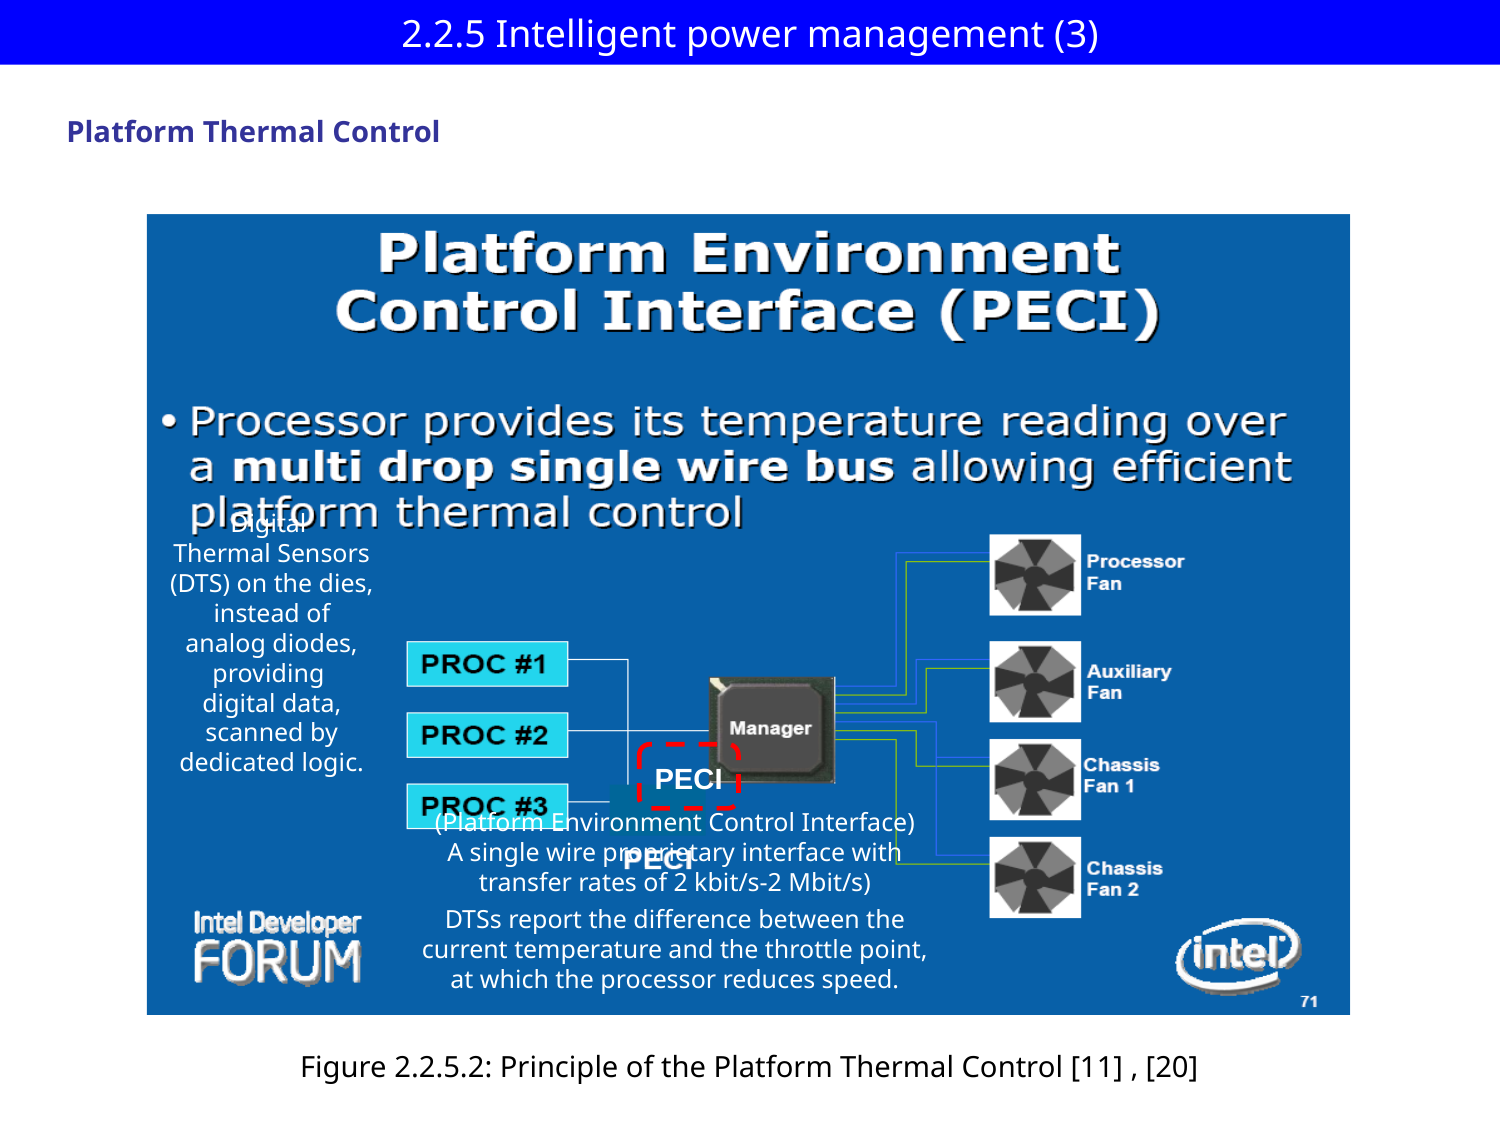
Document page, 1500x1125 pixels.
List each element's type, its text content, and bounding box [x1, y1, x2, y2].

picture [146, 212, 1351, 1015]
title 2.2.5 Intelligent power management (3) [0, 0, 1500, 65]
text_box Figure 2.2.5.2: Principle of the Platform Thermal Control [11] , [20] [285, 1040, 1214, 1091]
text_box Platform Thermal Control [51, 105, 457, 156]
